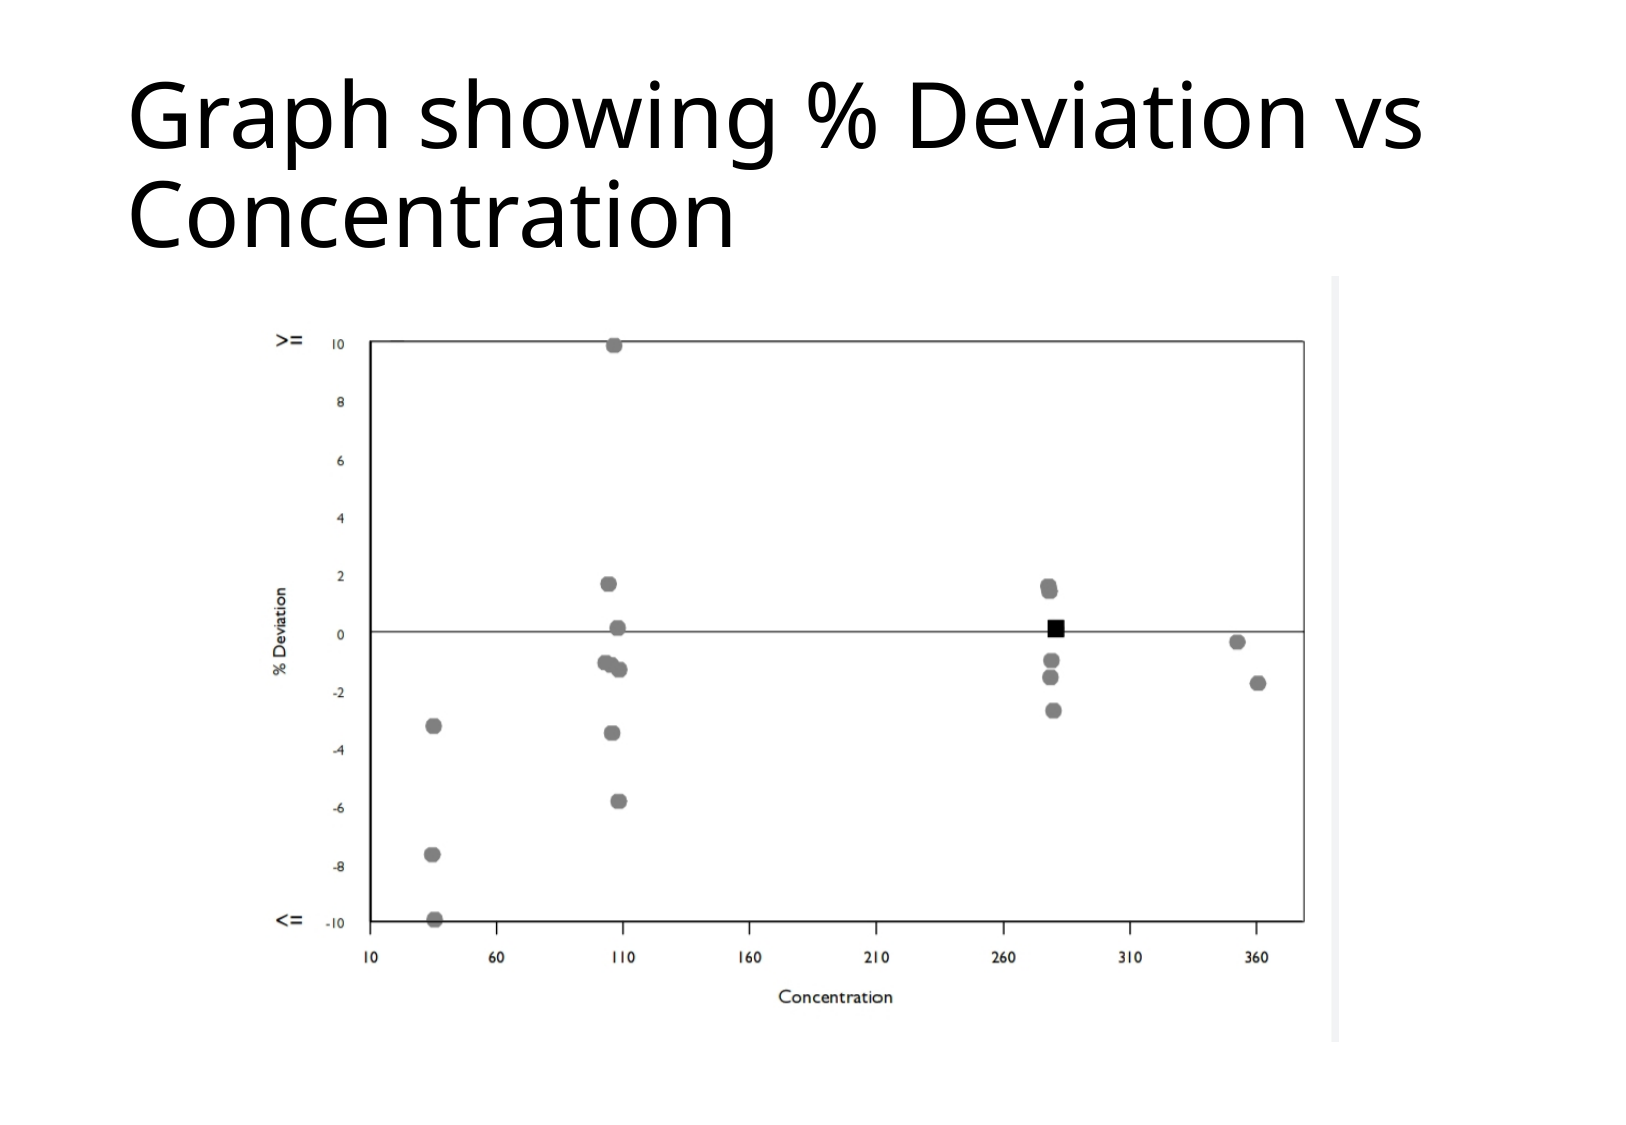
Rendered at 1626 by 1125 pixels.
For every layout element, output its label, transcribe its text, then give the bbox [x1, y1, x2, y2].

title Graph showing % Deviation vs Concentration [111, 59, 1514, 278]
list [225, 276, 1339, 1042]
